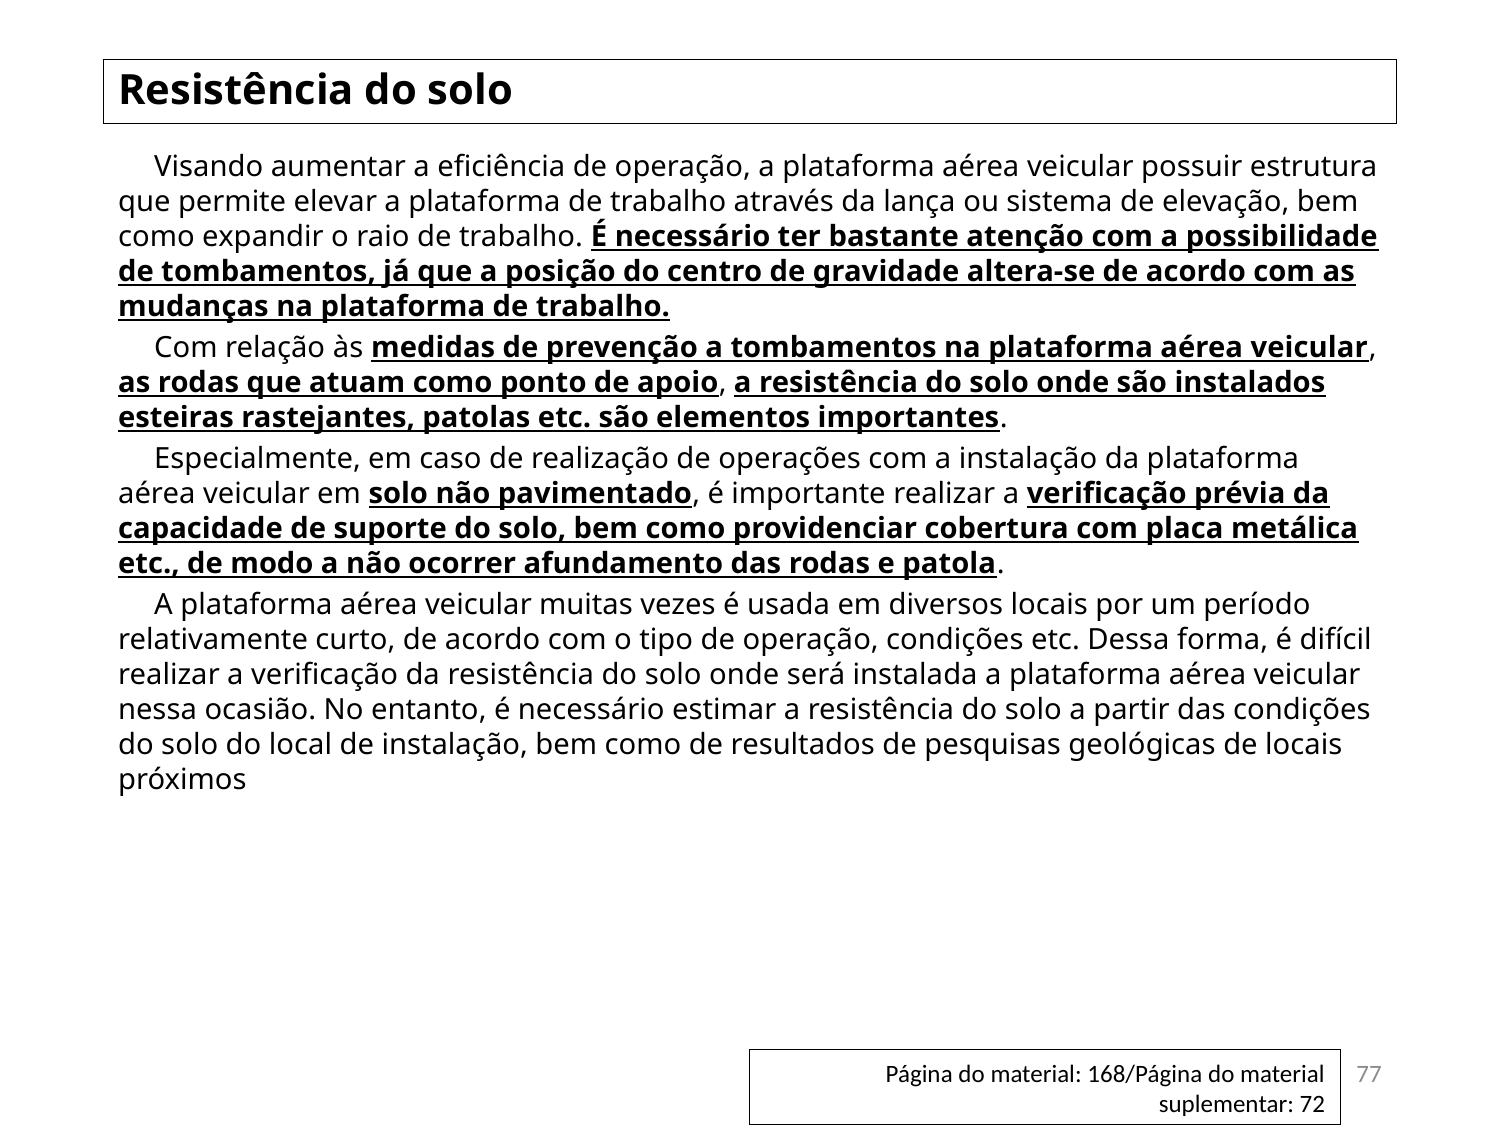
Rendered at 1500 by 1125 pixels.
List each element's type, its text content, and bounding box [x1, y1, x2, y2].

title Resistência do solo [103, 59, 1397, 124]
slide_number 77 [1059, 1042, 1397, 1103]
text_box Visando aumentar a eficiência de operação, a plataforma aérea veicular possuir estrutura que permite elevar a plataforma de trabalho através da lança ou sistema de elevação, bem como expandir o raio de trabalho. É necessário ter bastante atenção com a possibilidade de tombamentos, já que a posição do centro de gravidade altera-se de acordo com as mudanças na plataforma de trabalho. Com relação às medidas de prevenção a tombamentos na plataforma aérea veicular, as rodas que atuam como ponto de apoio, a resistência do solo onde são instalados esteiras rastejantes, patolas etc. são elementos importantes. Especialmente, em caso de realização de operações com a instalação da plataforma aérea veicular em solo não pavimentado, é importante realizar a verificação prévia da capacidade de suporte do solo, bem como providenciar cobertura com placa metálica etc., de modo a não ocorrer afundamento das rodas e patola. A plataforma aérea veicular muitas vezes é usada em diversos locais por um período relativamente curto, de acordo com o tipo de operação, condições etc. Dessa forma, é difícil realizar a verificação da resistência do solo onde será instalada a plataforma aérea veicular nessa ocasião. No entanto, é necessário estimar a resistência do solo a partir das condições do solo do local de instalação, bem como de resultados de pesquisas geológicas de locais próximos [103, 139, 1397, 563]
text_box Página do material: 168/Página do material suplementar: 72 [749, 1049, 1341, 1125]
